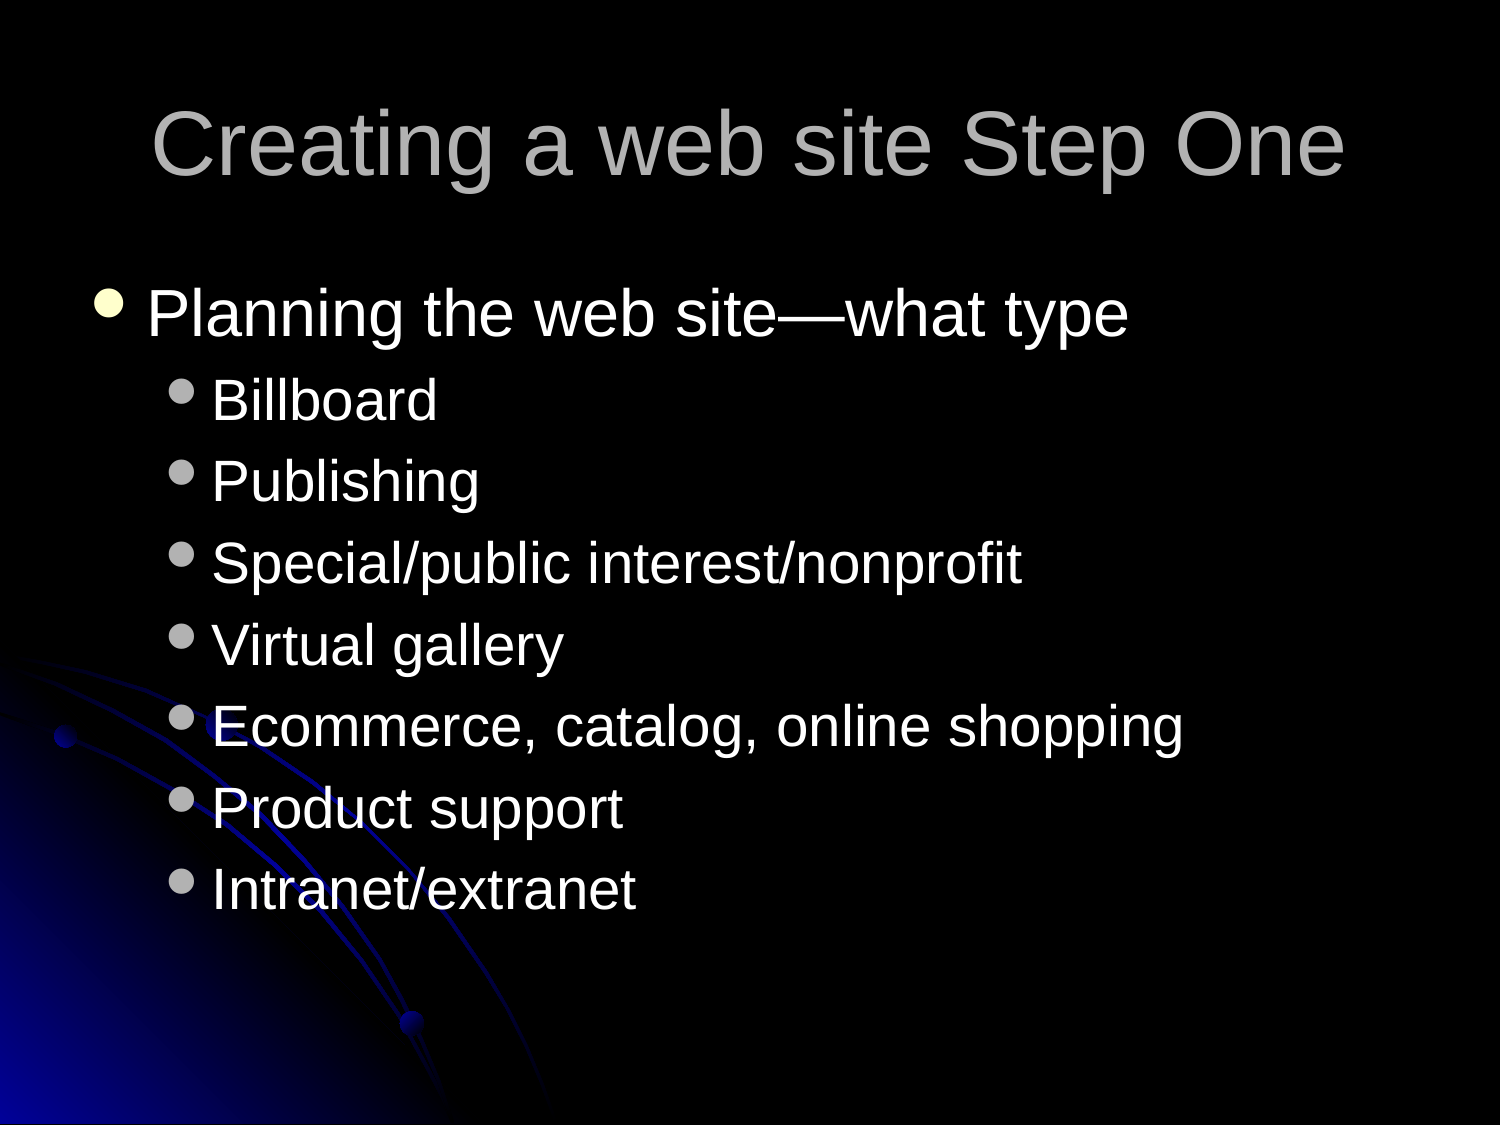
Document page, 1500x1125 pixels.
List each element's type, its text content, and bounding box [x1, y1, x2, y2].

list Planning the web site—what type Billboard Publishing Special/public interest/nonprofit Virtual gallery Ecommerce, catalog, online shopping Product support Intranet/extranet [75, 262, 1425, 1006]
title Creating a web site Step One [75, 45, 1425, 233]
